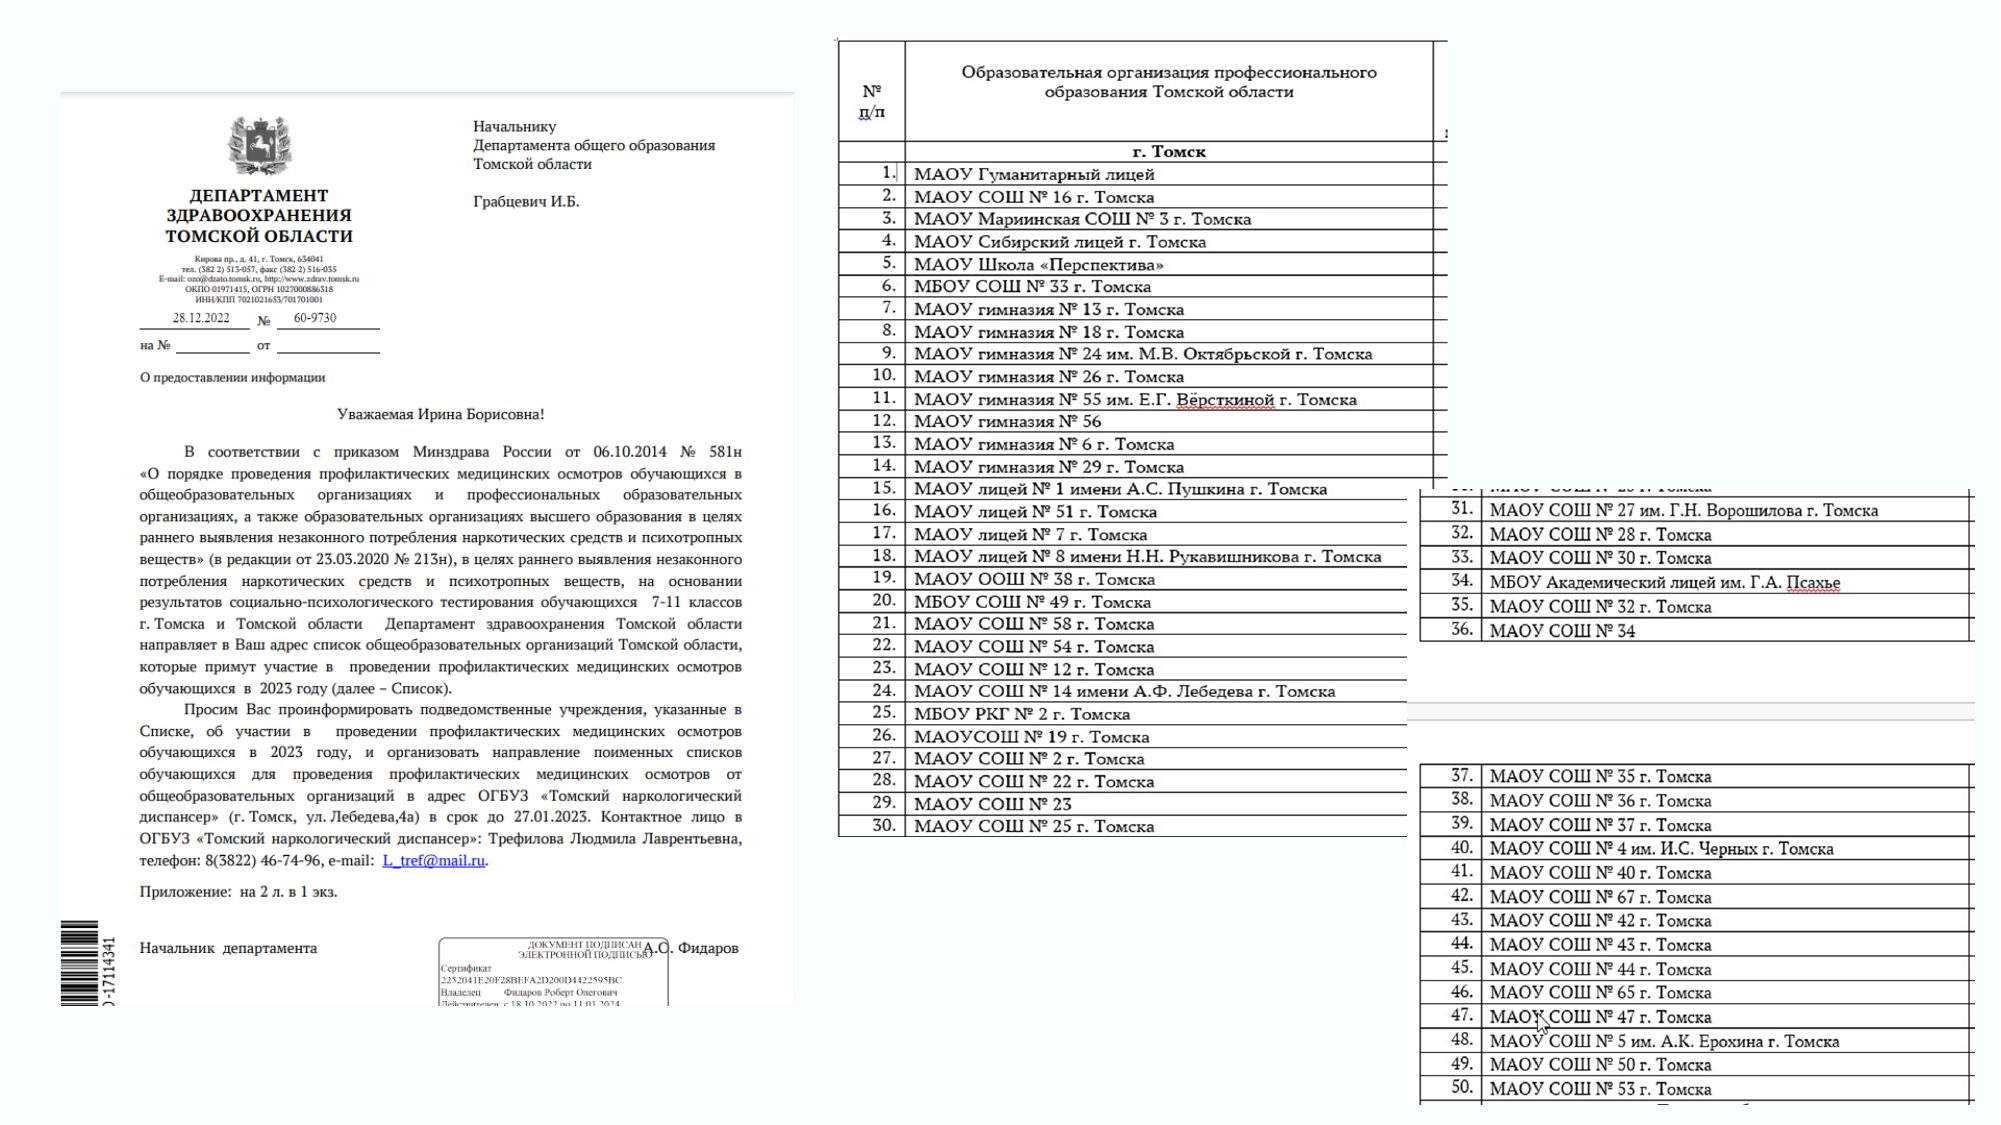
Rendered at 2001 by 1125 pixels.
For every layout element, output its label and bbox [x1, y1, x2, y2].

picture [60, 92, 795, 1006]
picture [833, 37, 1975, 1105]
